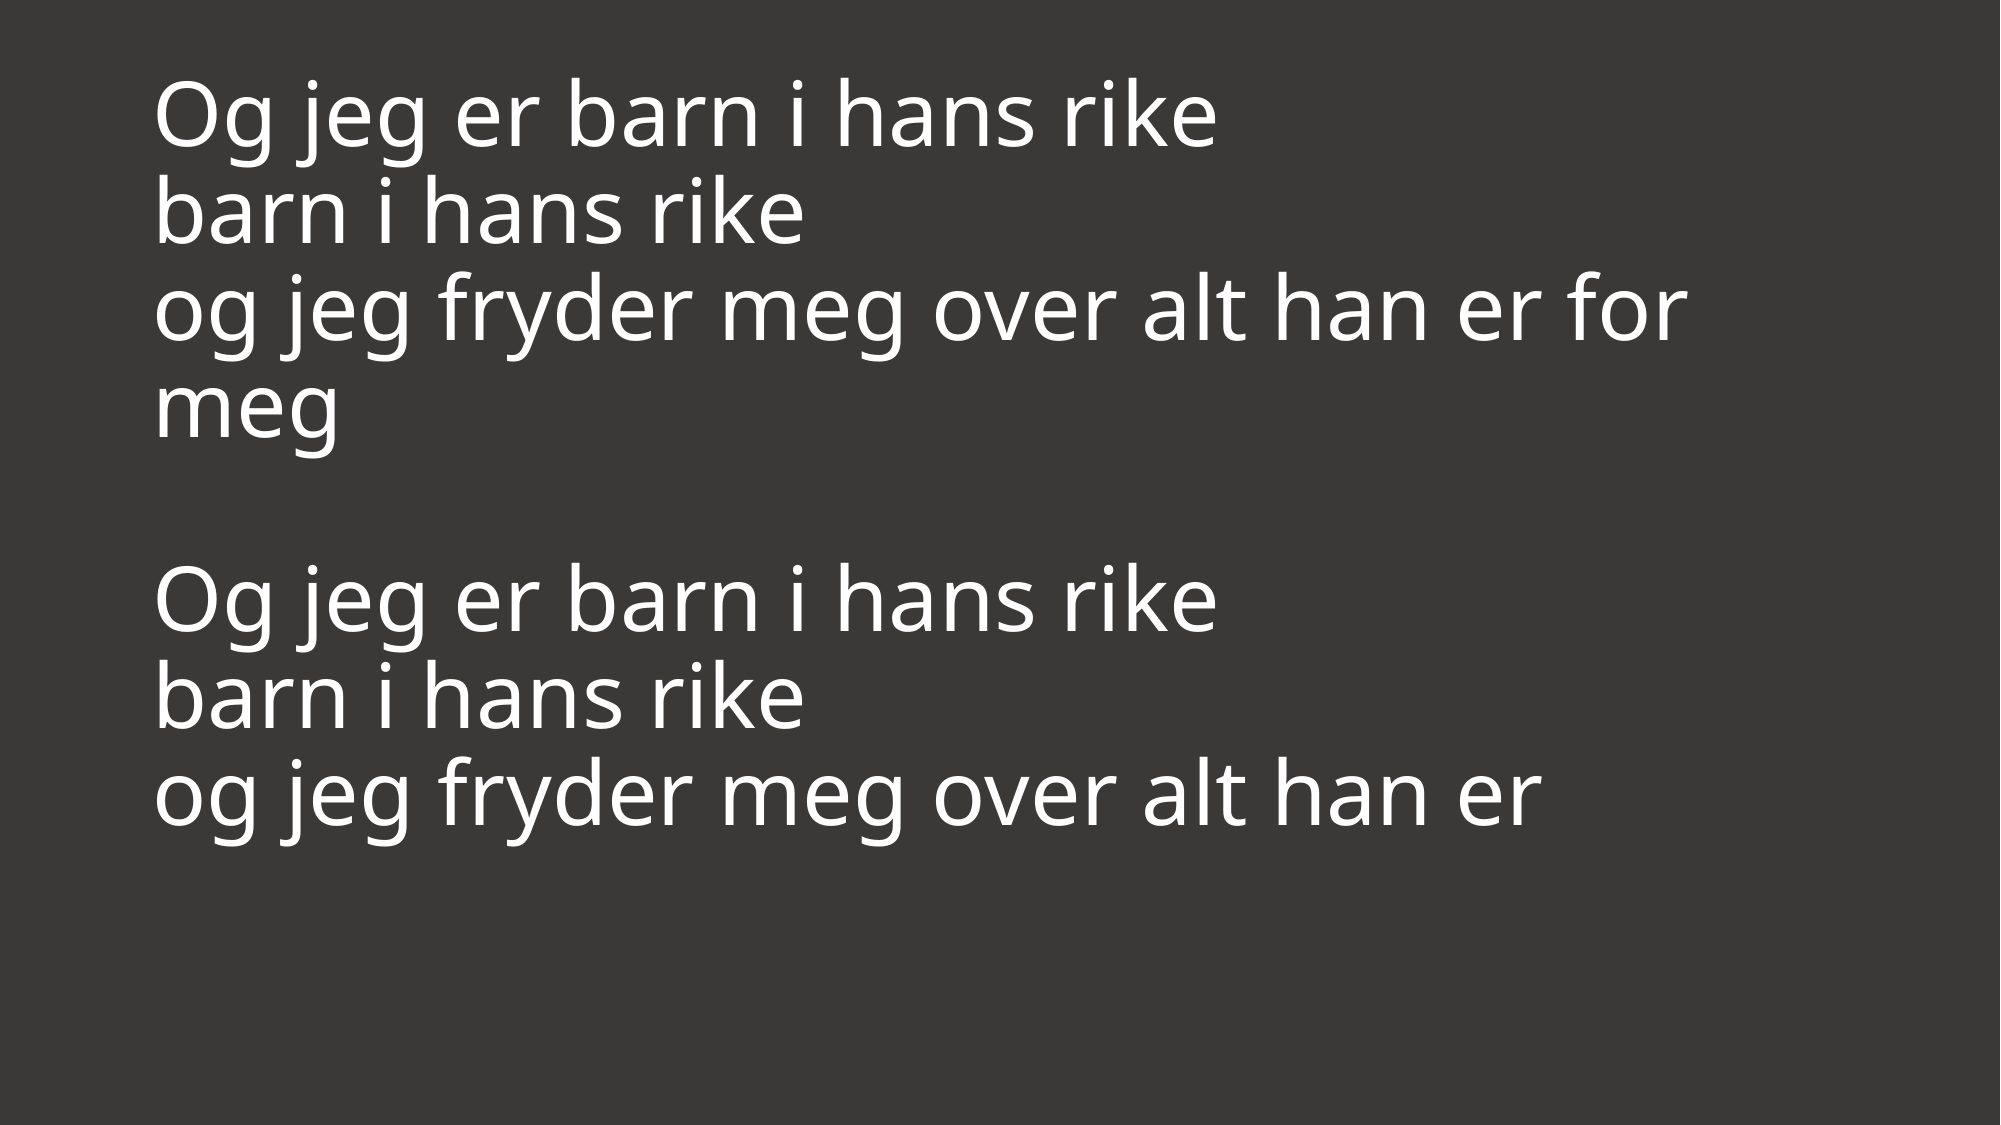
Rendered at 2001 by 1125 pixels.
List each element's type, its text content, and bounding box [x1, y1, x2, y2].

title Og jeg er barn i hans rike barn i hans rike og jeg fryder meg over alt han er for meg Og jeg er barn i hans rike barn i hans rike og jeg fryder meg over alt han er [137, 59, 1863, 1059]
